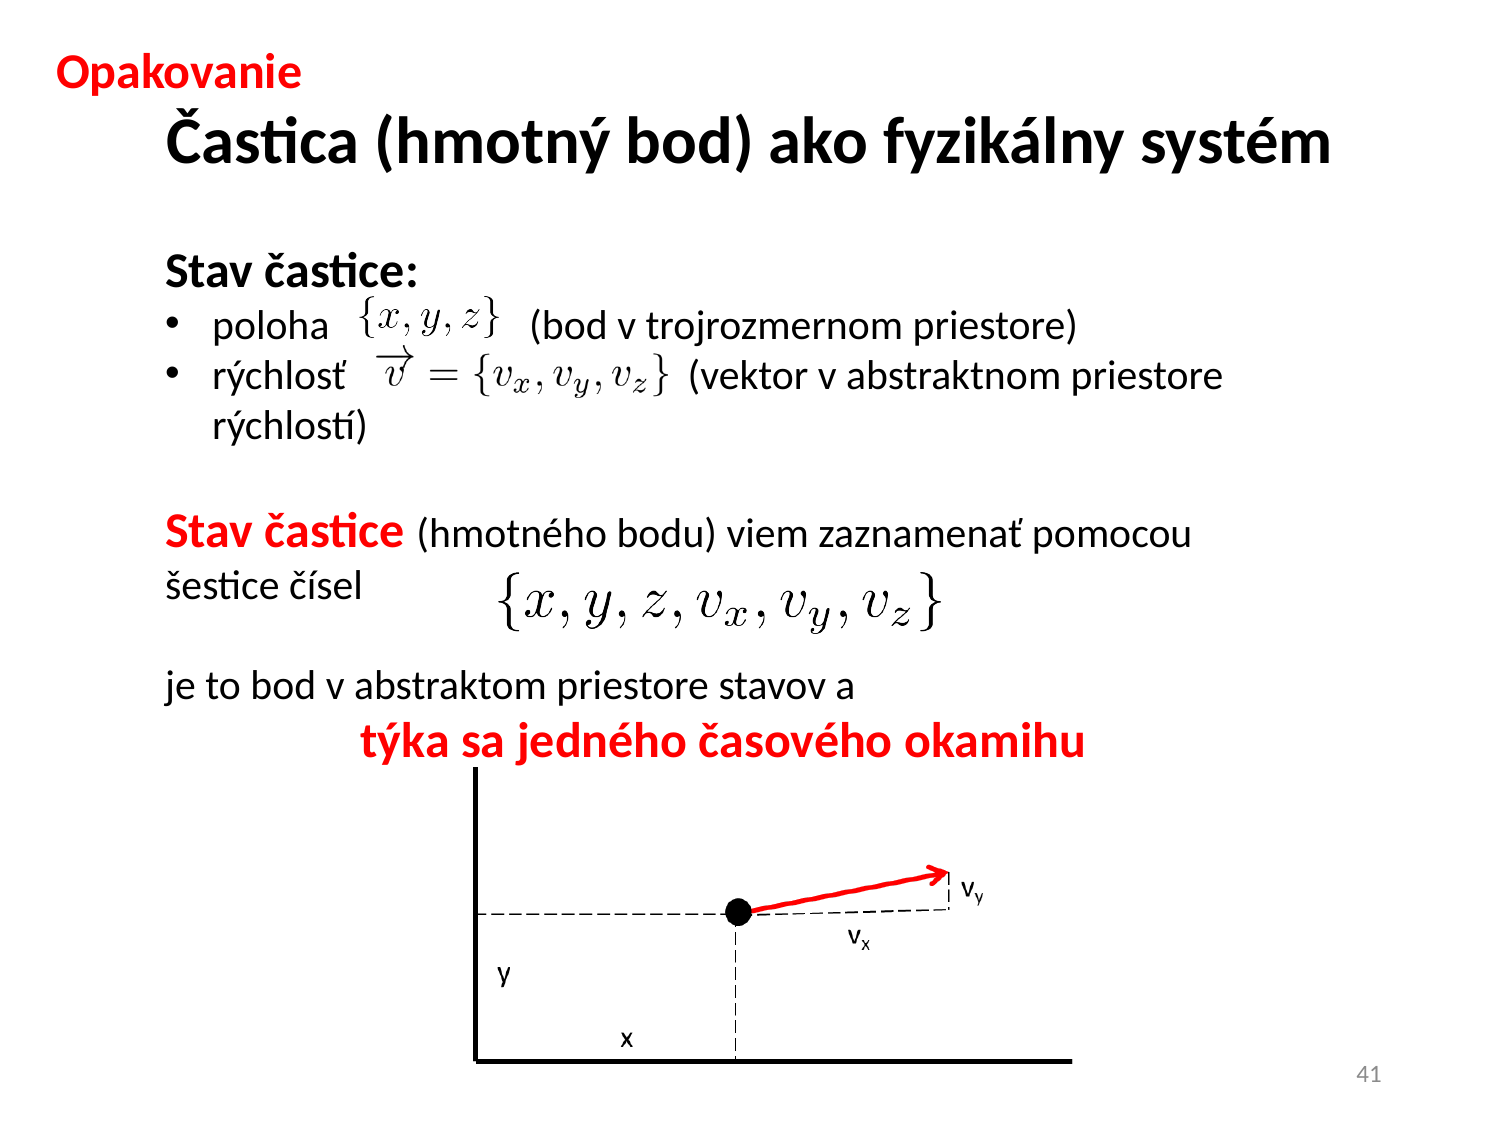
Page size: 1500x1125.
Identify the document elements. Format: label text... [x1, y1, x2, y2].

picture [359, 296, 499, 339]
picture [498, 572, 941, 634]
text_box Častica (hmotný bod) ako fyzikálny systém [41, 89, 1459, 185]
picture [473, 767, 1075, 1073]
text_box Opakovanie [41, 30, 668, 106]
text_box Stav častice: poloha (bod v trojrozmernom priestore) rýchlosť (vektor v abstraktnom priestore rýchlostí) Stav častice (hmotného bodu) viem zaznamenať pomocou šestice čísel je to bod v abstraktom priestore stavov a týka sa jedného časového okamihu [150, 230, 1297, 775]
picture [376, 345, 668, 398]
slide_number 41 [1059, 1042, 1397, 1103]
